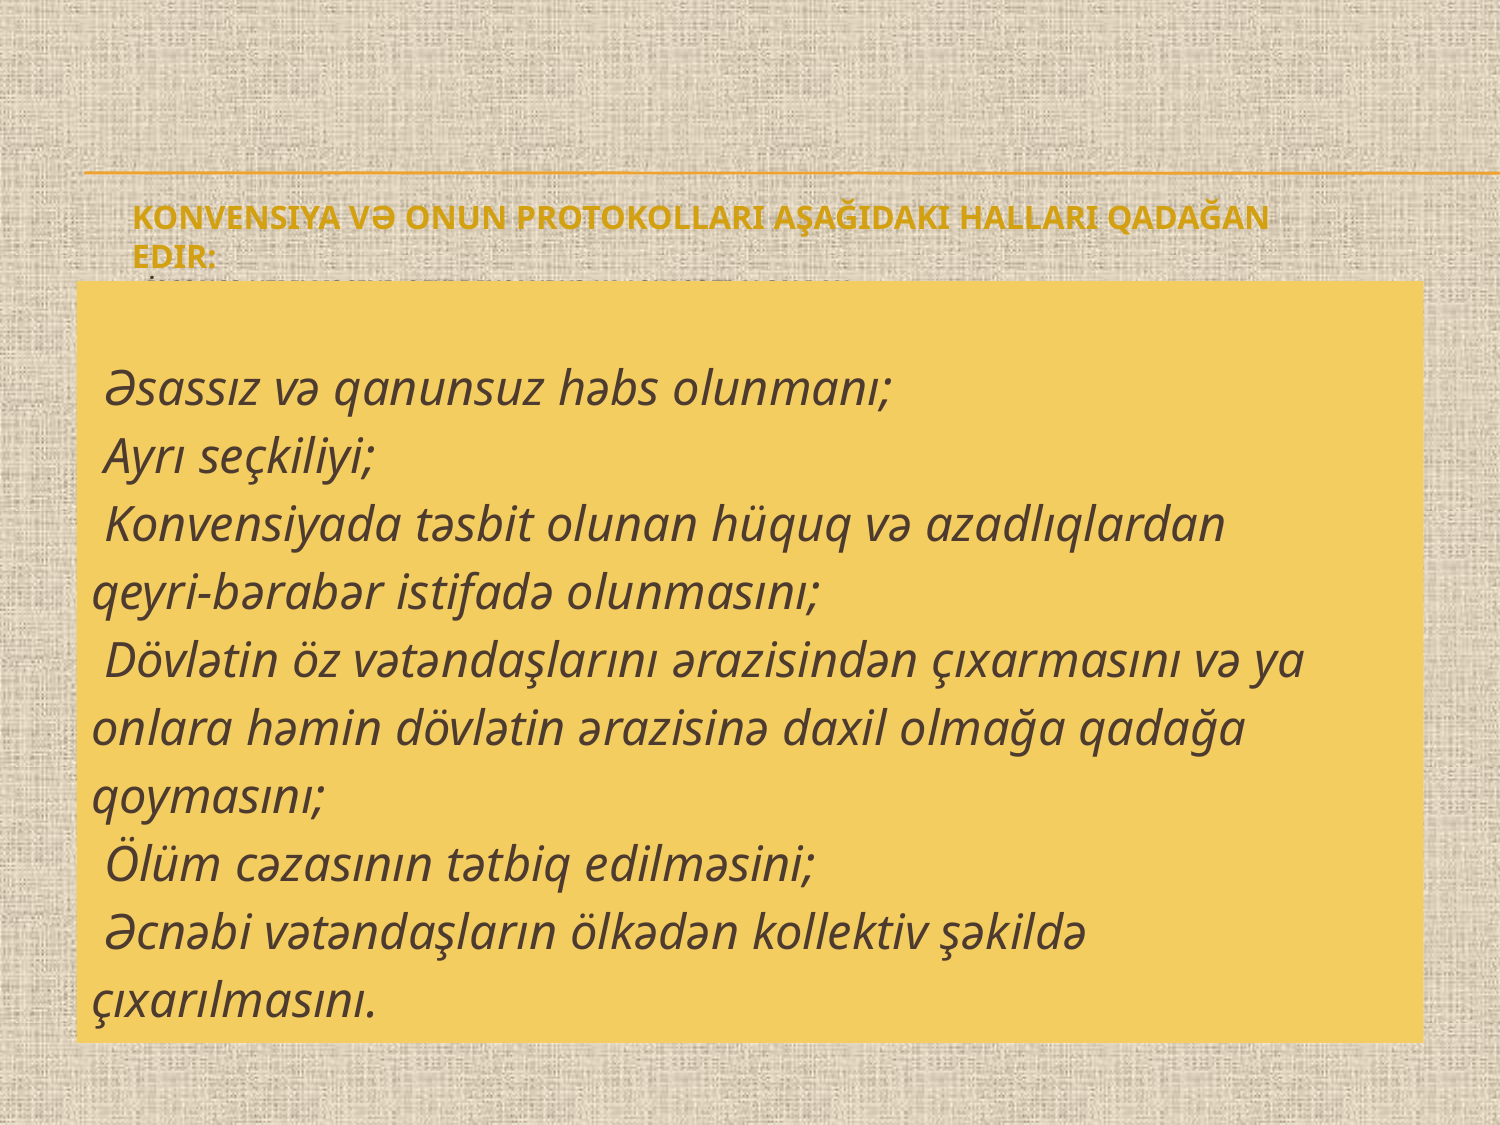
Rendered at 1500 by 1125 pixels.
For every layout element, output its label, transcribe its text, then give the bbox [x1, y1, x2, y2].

picture [0, 0, 1500, 1125]
list  Əsassız və qanunsuz həbs olunmanı;  Ayrı seçkiliyi;  Konvensiyada təsbit olunan hüquq və azadlıqlardan qeyri-bərabər istifadə olunmasını;  Dövlətin öz vətəndaşlarını ərazisindən çıxarmasını və ya onlara həmin dövlətin ərazisinə daxil olmağa qadağa qoymasını; Ölüm cəzasının tətbiq edilməsini;  Əcnəbi vətəndaşların ölkədən kollektiv şəkildə çıxarılmasını. [76, 281, 1424, 1043]
title Konvensiya və onun Protokolları aşağıdakı halları qadağan edir:  -İşgəncə verilməsini, qeyri-insani və ya ləyaqəti alçaldan təhqiredici rəftarı və cəzanı; [117, 187, 1331, 281]
